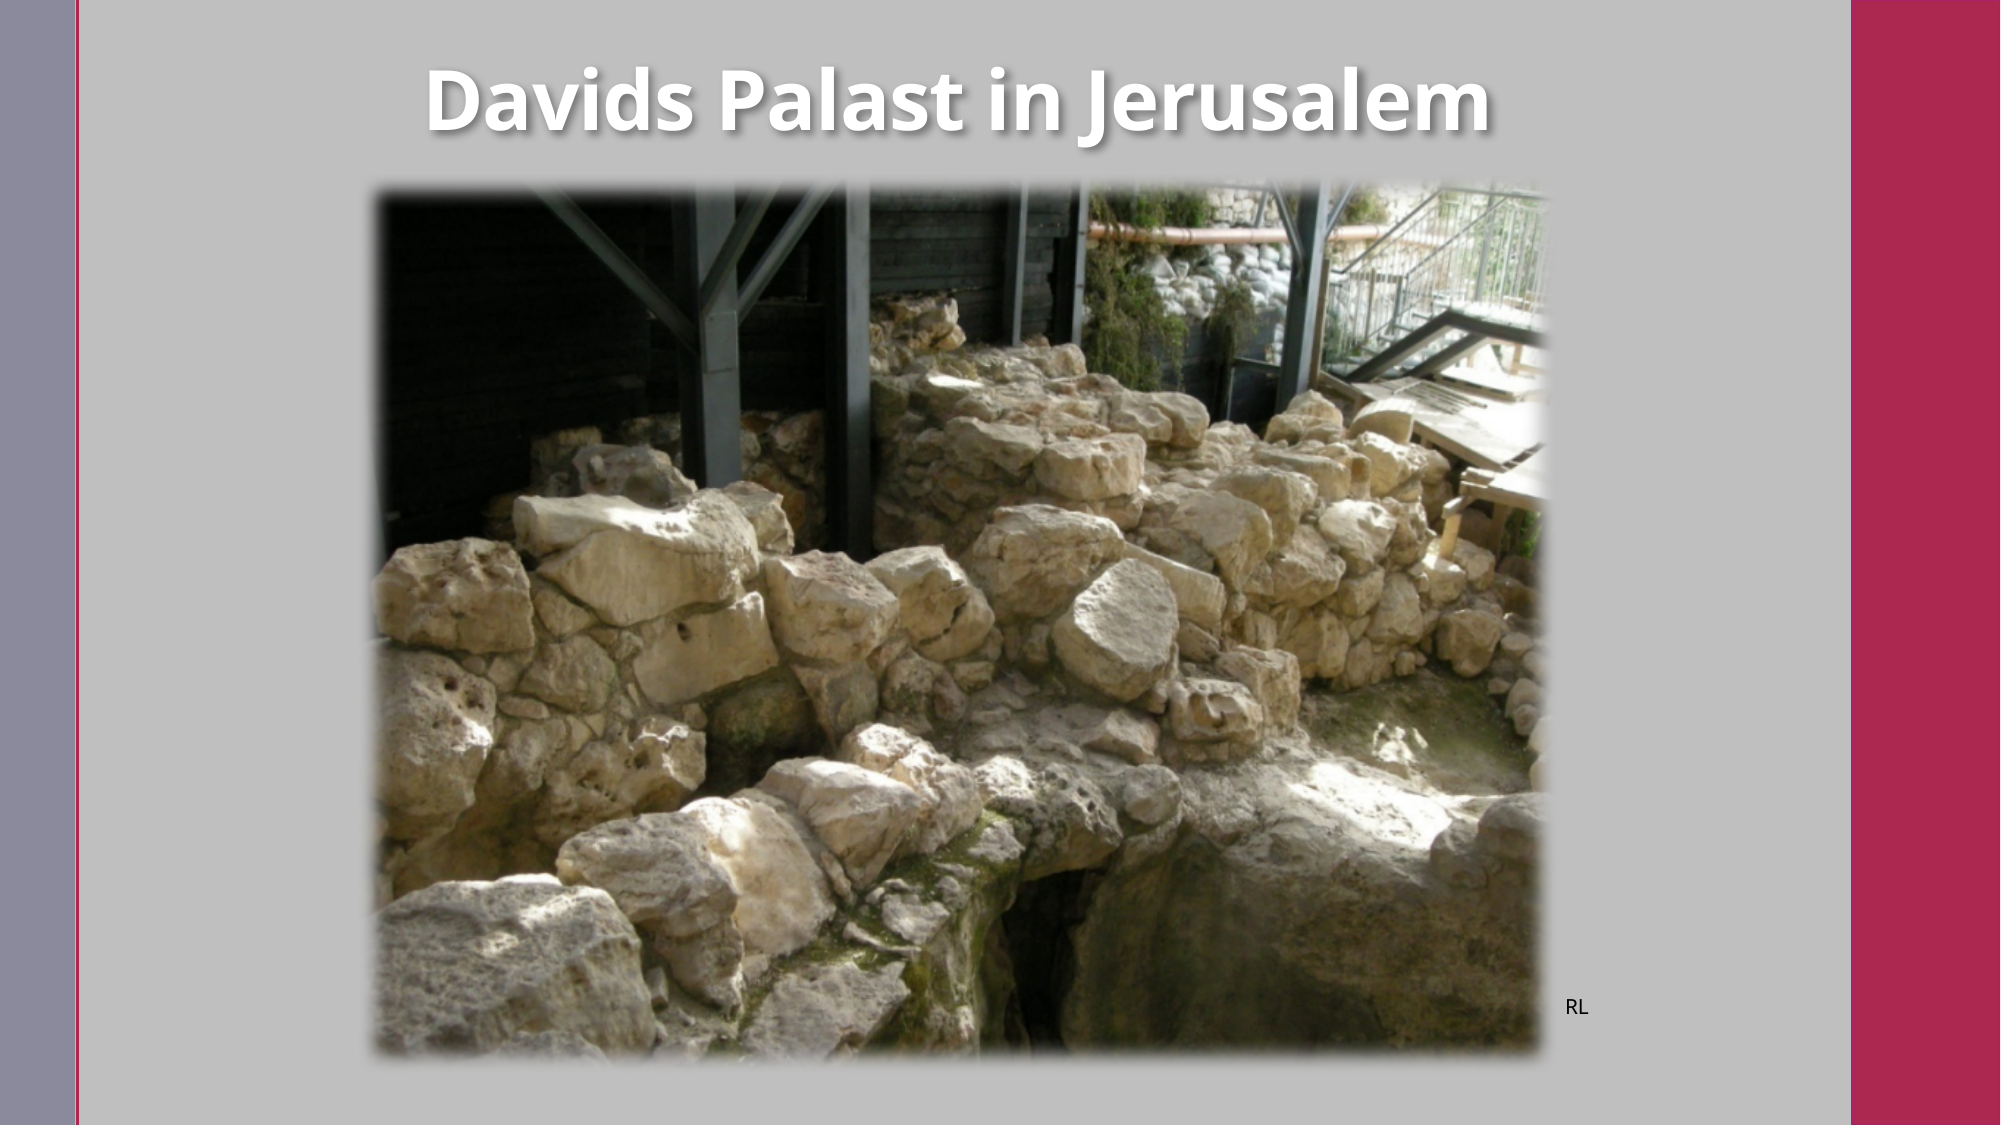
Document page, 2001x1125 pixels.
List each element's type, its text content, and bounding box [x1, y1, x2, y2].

text_box RL [1557, 985, 1604, 1026]
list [359, 174, 1557, 1073]
text_box [1851, 0, 2000, 1125]
title Davids Palast in Jerusalem [79, 0, 1840, 156]
